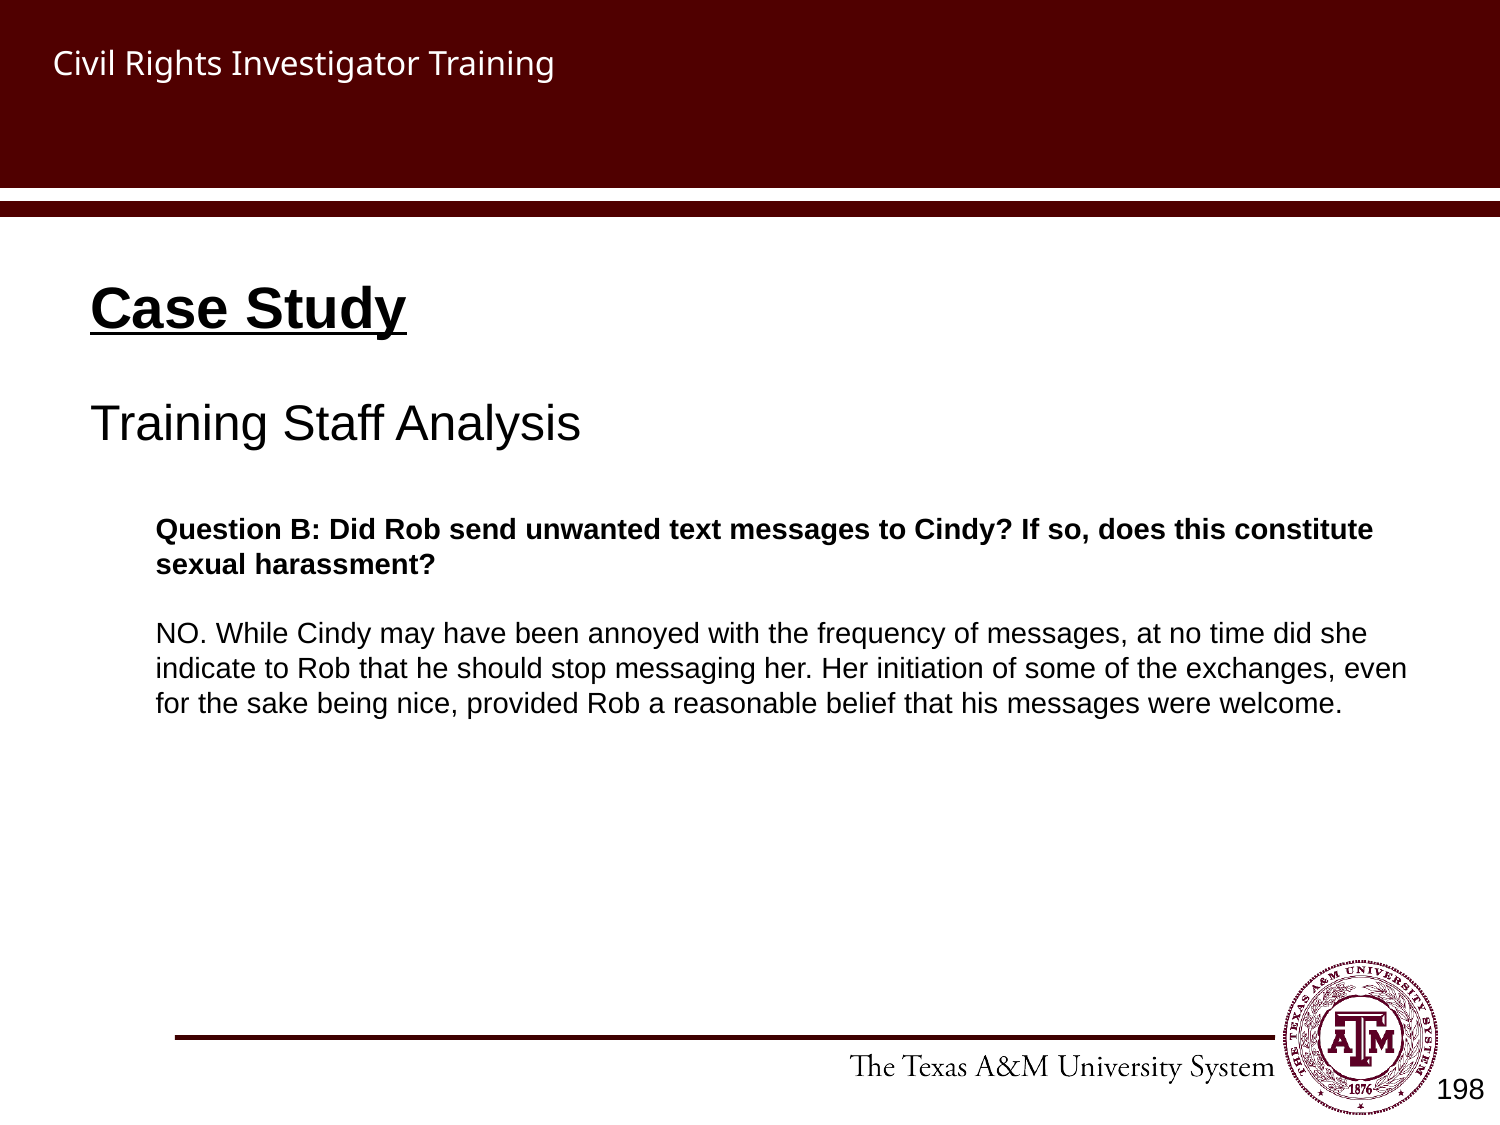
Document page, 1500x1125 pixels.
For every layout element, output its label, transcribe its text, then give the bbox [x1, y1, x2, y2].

title Civil Rights Investigator Training [37, 37, 1388, 88]
slide_number 198 [1149, 1062, 1500, 1125]
list Case Study Training Staff Analysis Question B: Did Rob send unwanted text messages to Cindy? If so, does this constitute sexual harassment? NO. While Cindy may have been annoyed with the frequency of messages, at no time did she indicate to Rob that he should stop messaging her. Her initiation of some of the exchanges, even for the sake being nice, provided Rob a reasonable belief that his messages were welcome. [74, 262, 1426, 1006]
picture [1283, 960, 1438, 1062]
picture [849, 1042, 1275, 1125]
